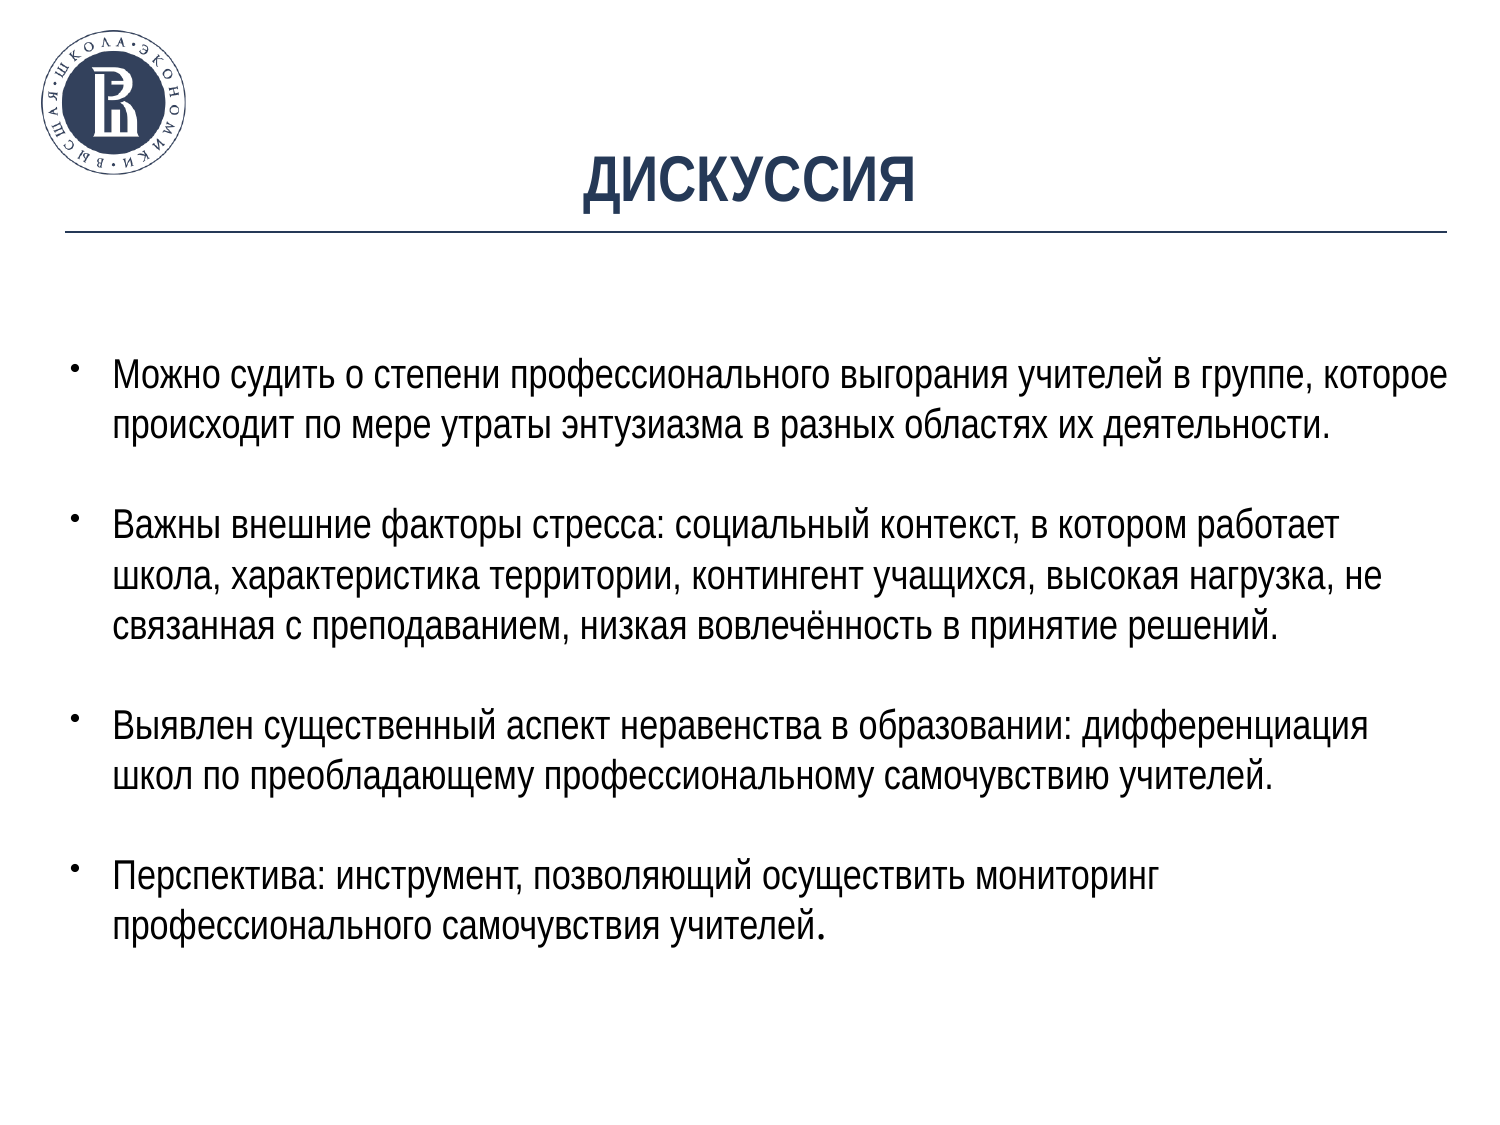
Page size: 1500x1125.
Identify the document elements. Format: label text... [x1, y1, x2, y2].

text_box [41, 30, 1447, 232]
text_box Можно судить о степени профессионального выгорания учителей в группе, которое происходит по мере утраты энтузиазма в разных областях их деятельности. Важны внешние факторы стресса: социальный контекст, в котором работает школа, характеристика территории, контингент учащихся, высокая нагрузка, не связанная с преподаванием, низкая вовлечённость в принятие решений. Выявлен существенный аспект неравенства в образовании: дифференциация школ по преобладающему профессиональному самочувствию учителей. Перспектива: инструмент, позволяющий осуществить мониторинг профессионального самочувствия учителей. [64, 219, 1459, 1125]
